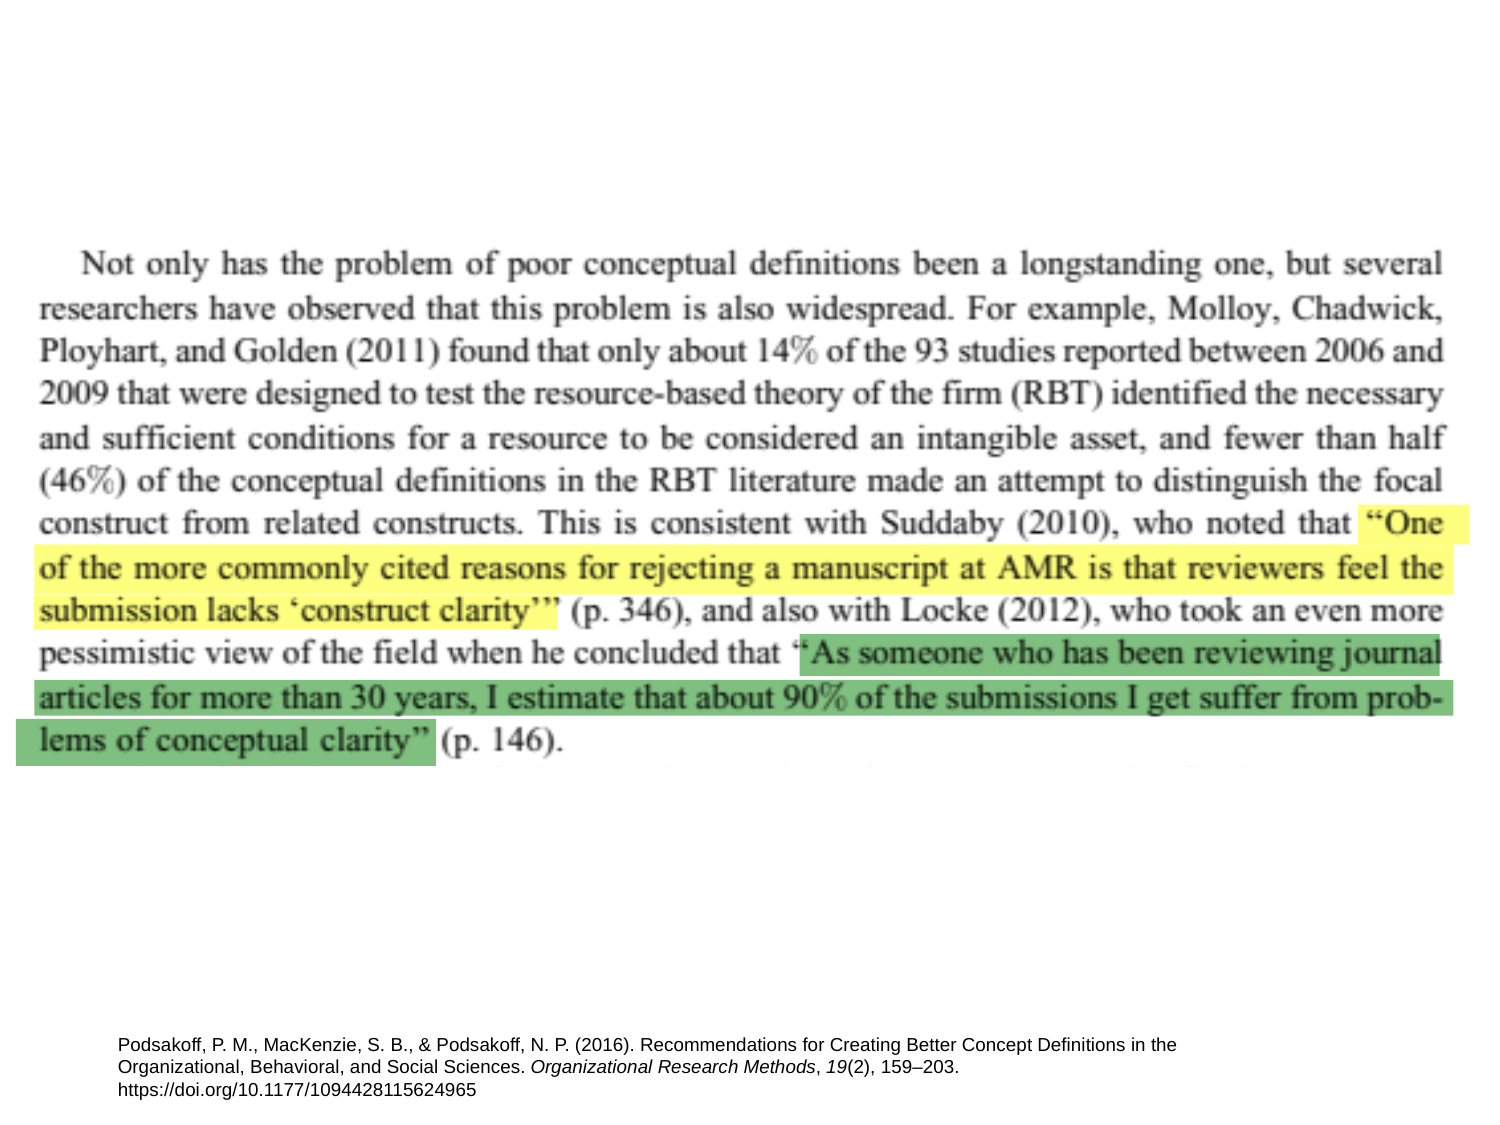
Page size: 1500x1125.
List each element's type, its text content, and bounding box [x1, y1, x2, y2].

text_box [1454, 504, 1470, 545]
text_box Podsakoff, P. M., MacKenzie, S. B., & Podsakoff, N. P. (2016). Recommendations for Creating Better Concept Definitions in the Organizational, Behavioral, and Social Sciences. Organizational Research Methods, 19(2), 159–203. https://doi.org/10.1177/1094428115624965 [103, 1024, 1306, 1108]
picture [15, 247, 1454, 767]
